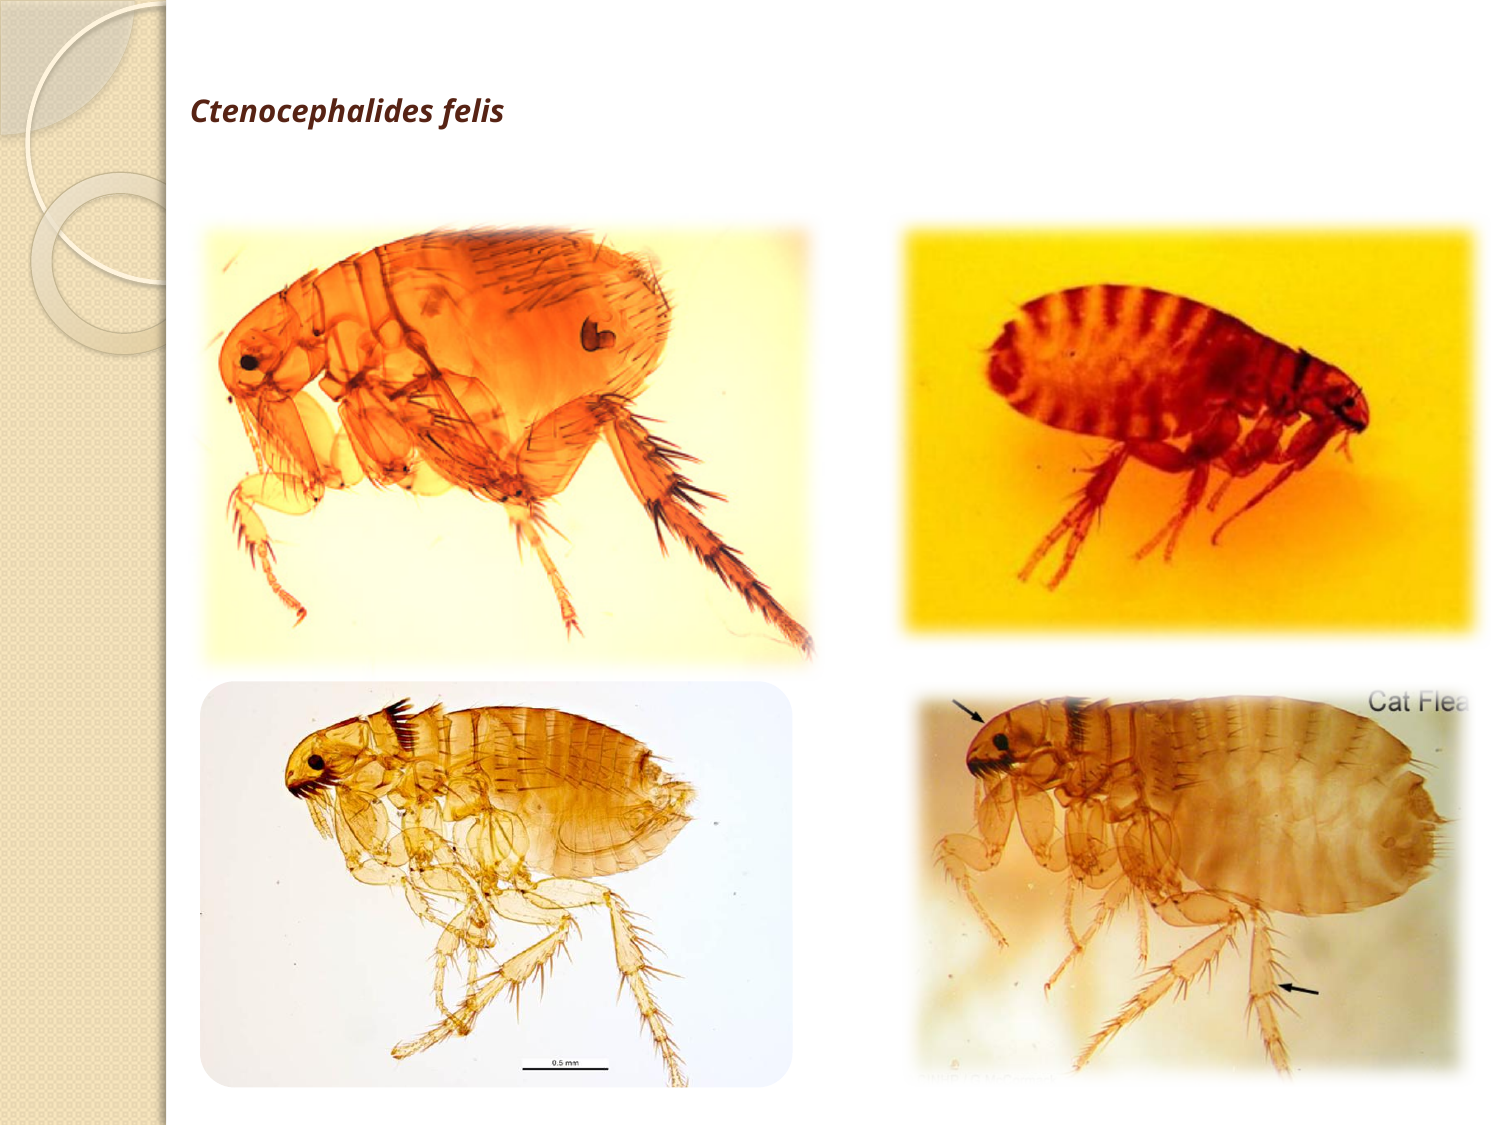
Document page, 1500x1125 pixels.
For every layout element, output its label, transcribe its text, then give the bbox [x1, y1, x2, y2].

picture [887, 212, 1491, 651]
title Ctenocephalides felis [174, 45, 1275, 175]
picture [187, 212, 826, 1088]
picture [901, 680, 1477, 1088]
